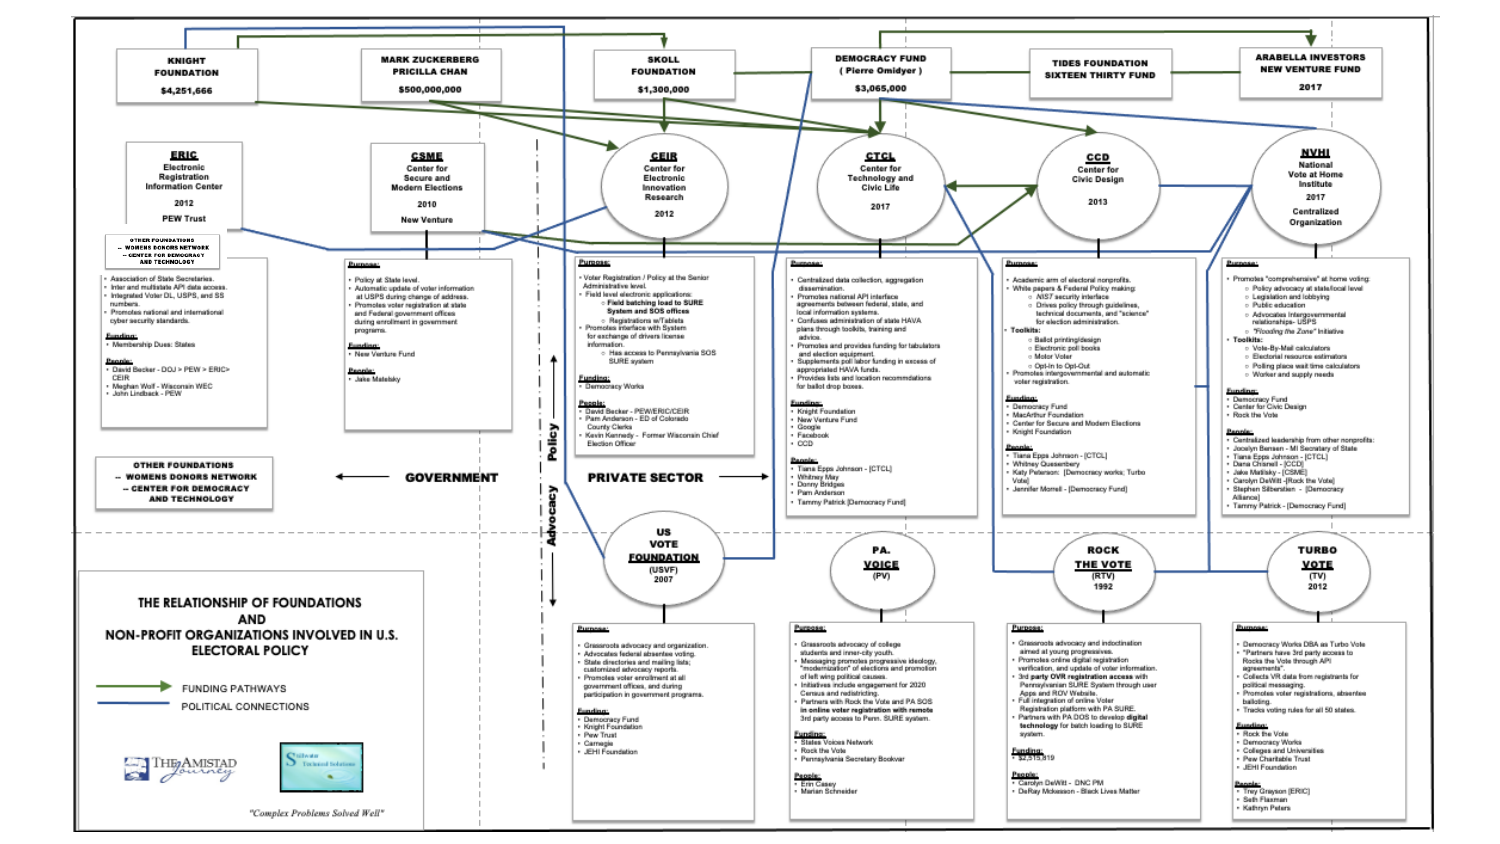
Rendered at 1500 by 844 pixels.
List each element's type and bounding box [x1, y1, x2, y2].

picture [71, 15, 1440, 832]
